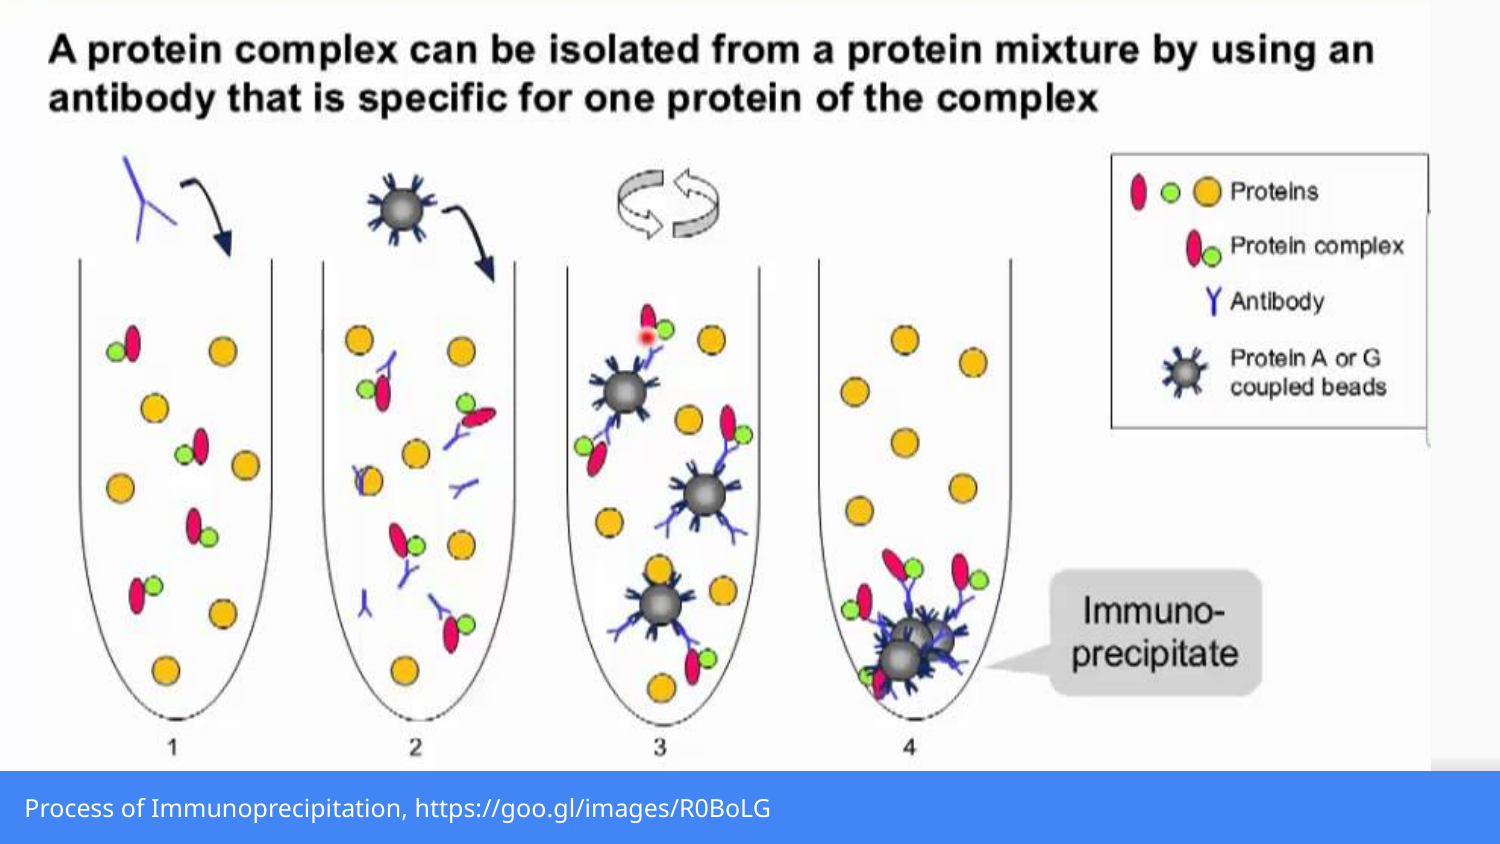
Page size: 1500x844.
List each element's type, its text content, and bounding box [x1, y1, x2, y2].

list Process of Immunoprecipitation, https://goo.gl/images/R0BoLG [9, 780, 1385, 844]
picture [0, 0, 1432, 771]
